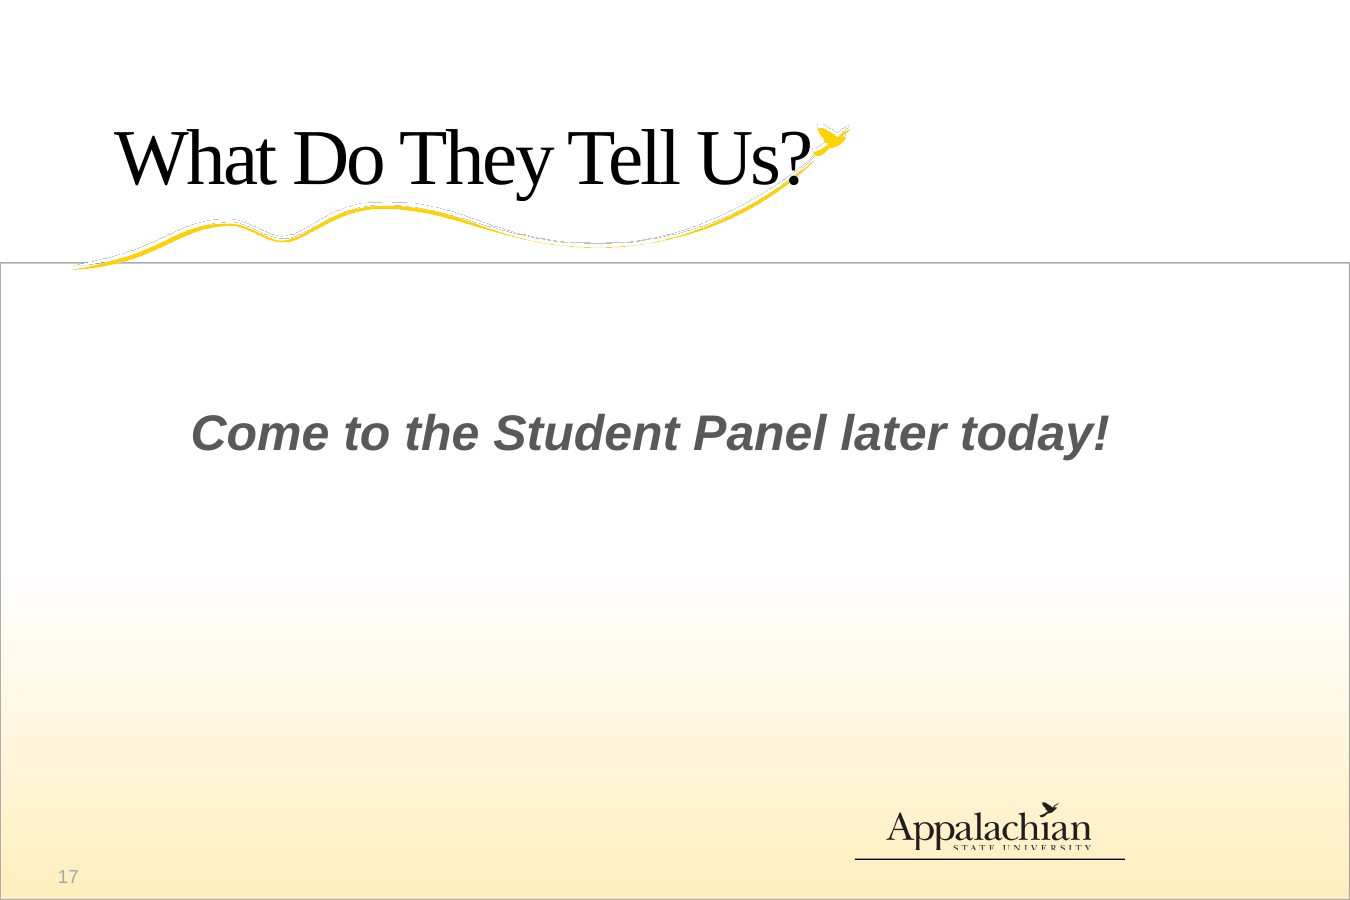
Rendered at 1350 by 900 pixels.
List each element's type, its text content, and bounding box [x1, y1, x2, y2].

slide_number 17 [45, 852, 124, 900]
title What Do They Tell Us? [101, 26, 1253, 200]
list Come to the Student Panel later today! [75, 399, 1227, 774]
picture [70, 128, 850, 270]
